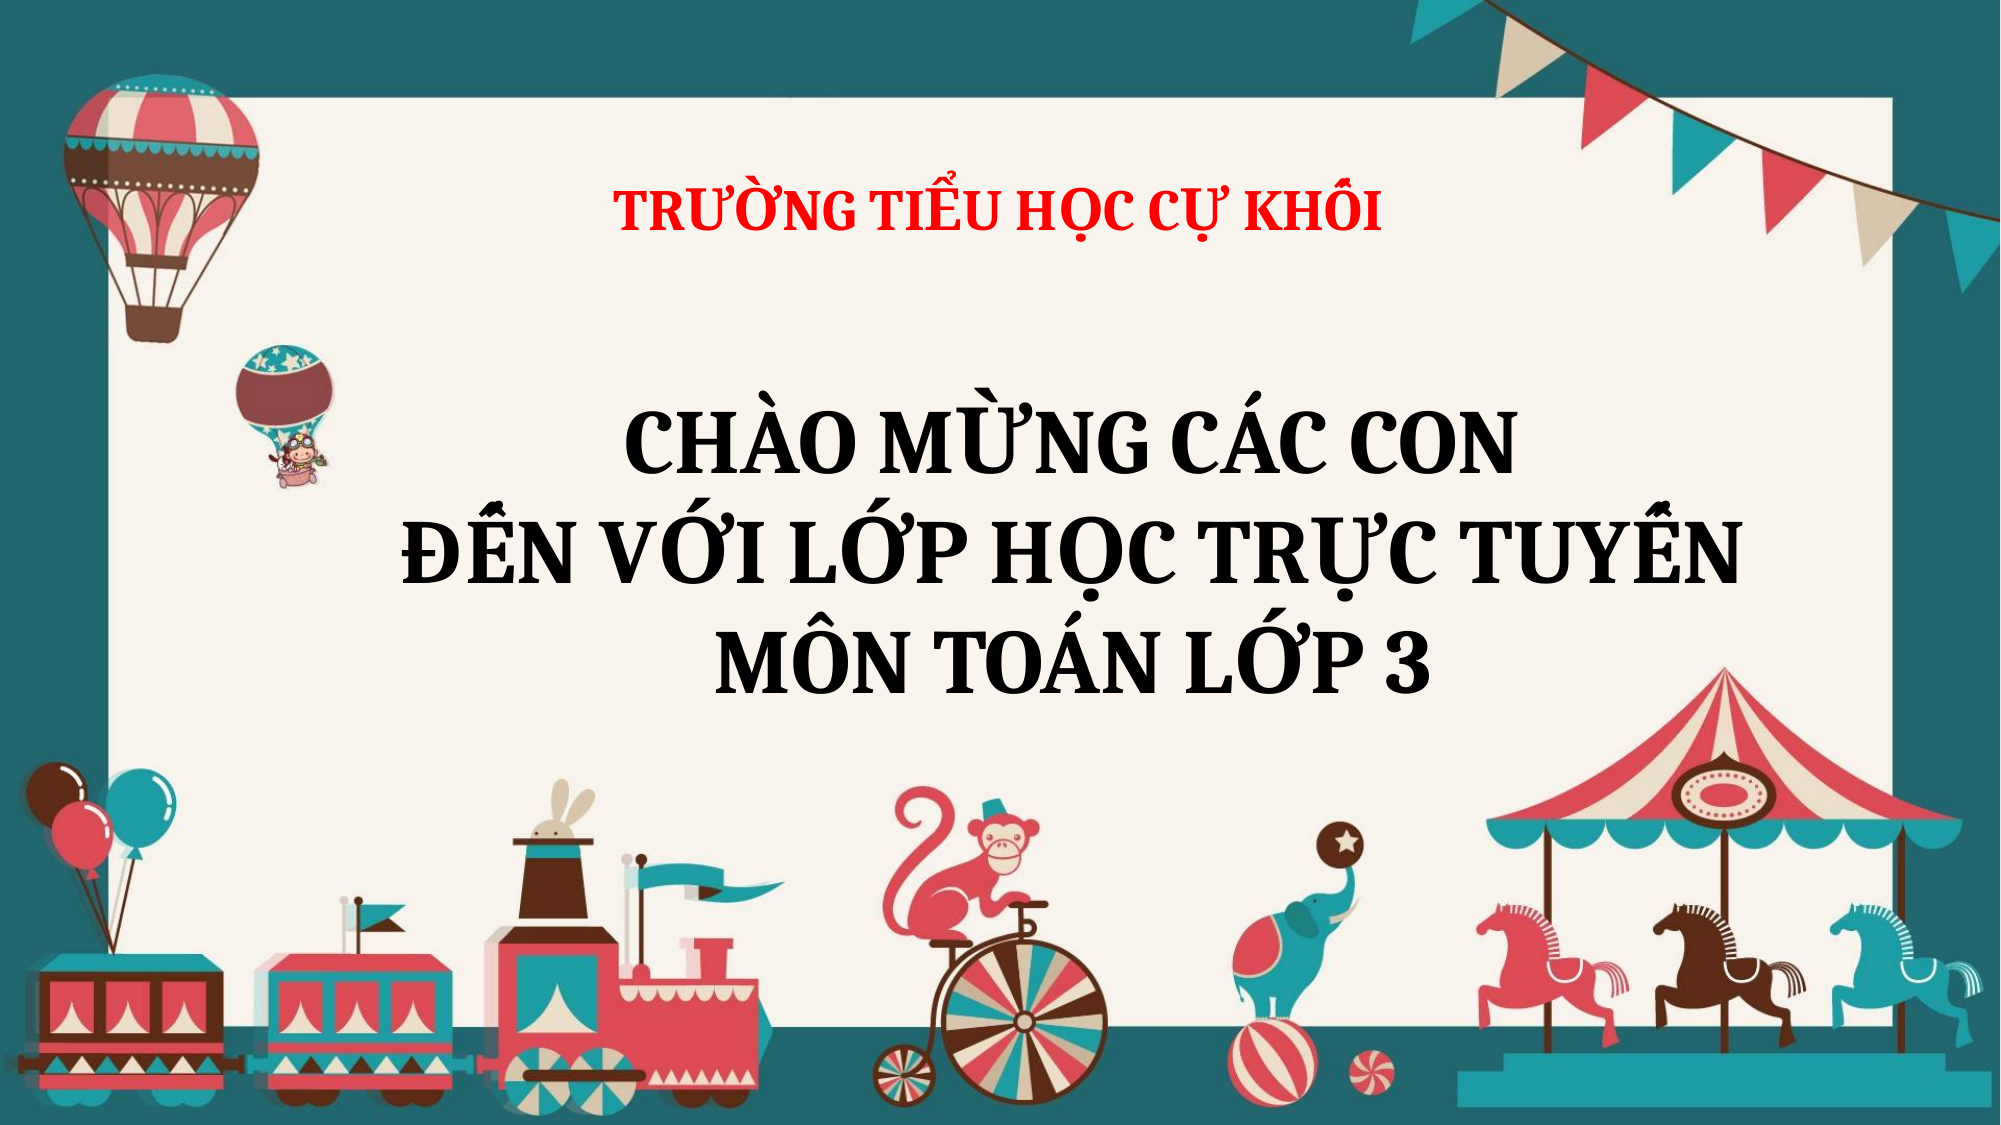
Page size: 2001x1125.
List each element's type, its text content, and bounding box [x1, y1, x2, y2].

text_box TRƯỜNG TIỂU HỌC CỰ KHỐI [599, 165, 1399, 250]
text_box CHÀO MỪNG CÁC CON ĐẾN VỚI LỚP HỌC TRỰC TUYẾN MÔN TOÁN LỚP 3 [336, 368, 1788, 726]
picture [0, 0, 2001, 1125]
